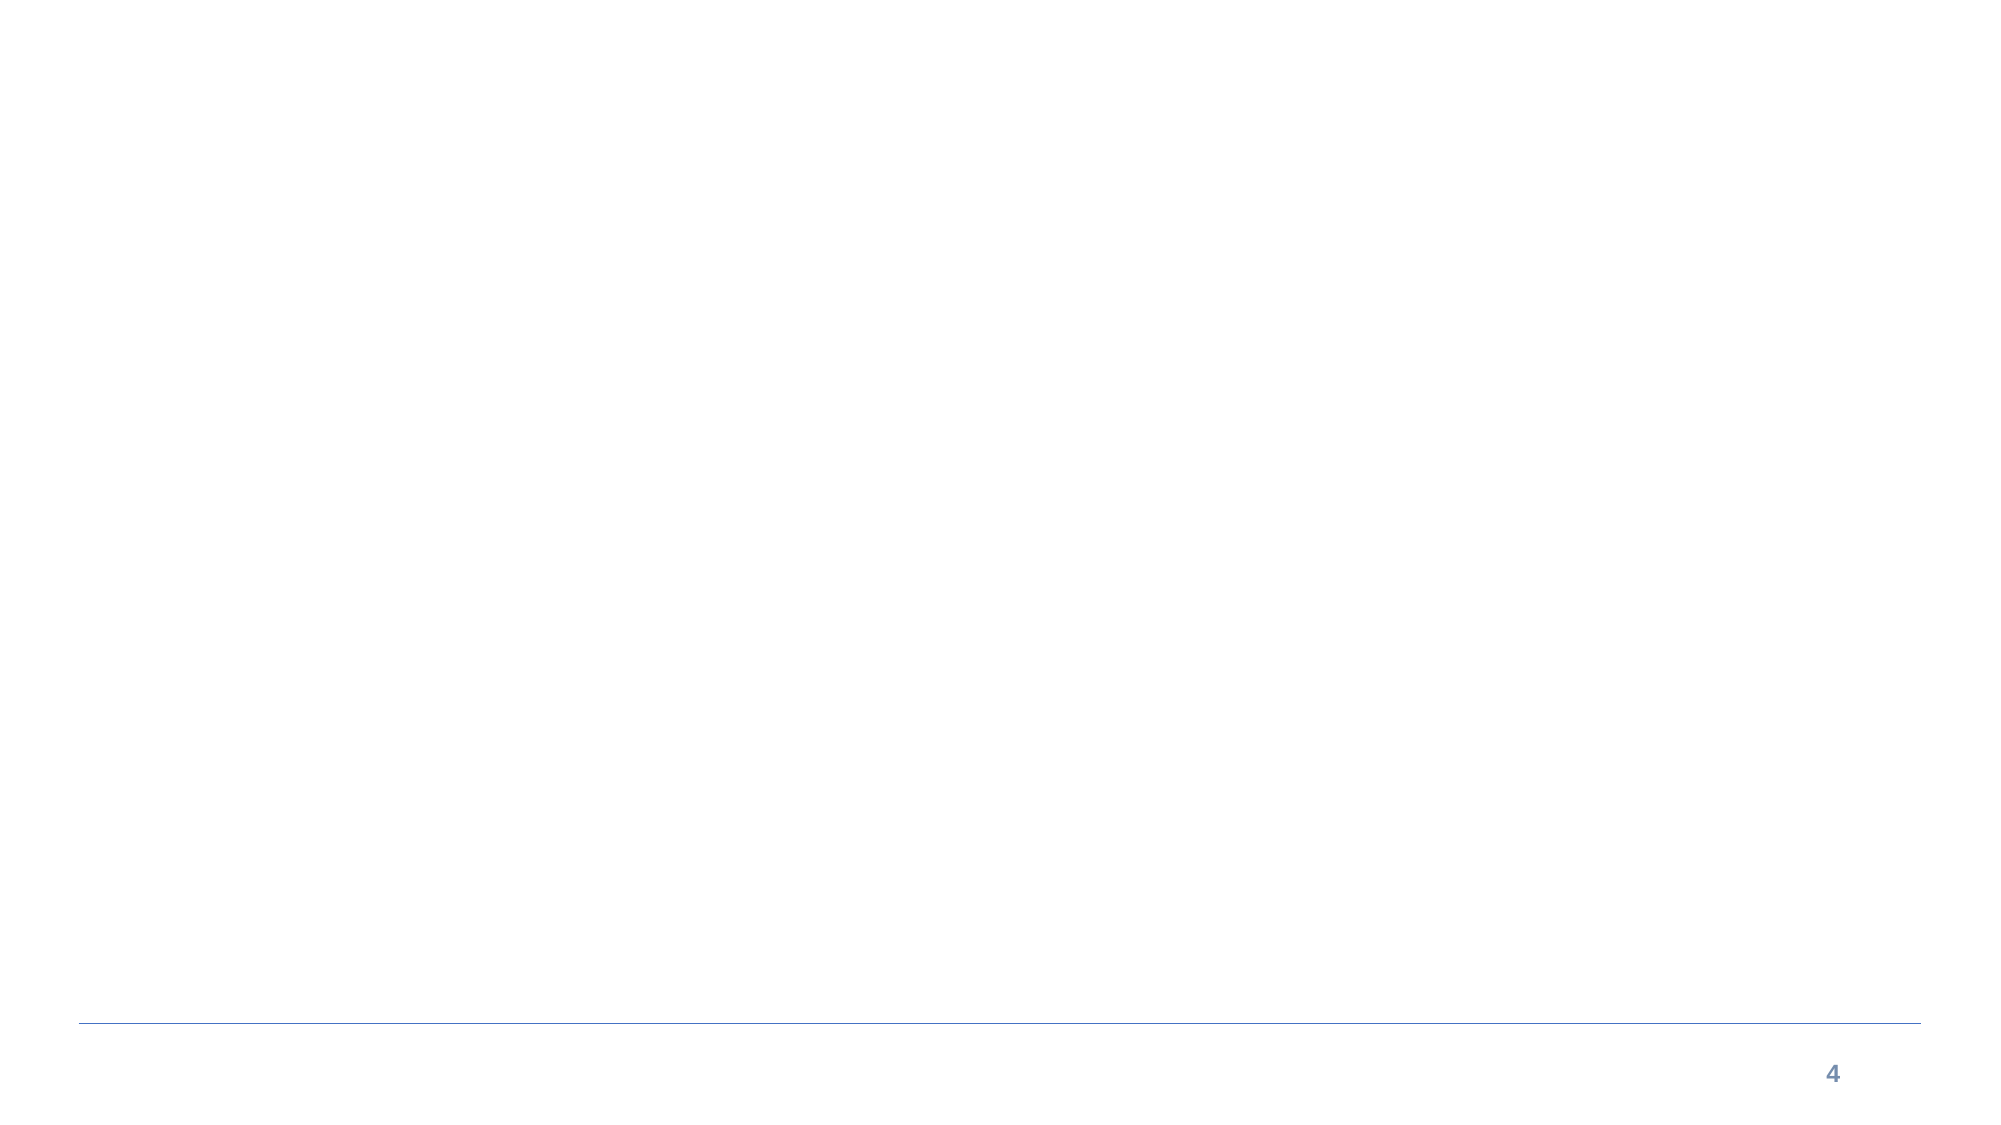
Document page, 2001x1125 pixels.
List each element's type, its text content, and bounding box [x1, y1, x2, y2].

slide_number 4 [1412, 1042, 1863, 1103]
